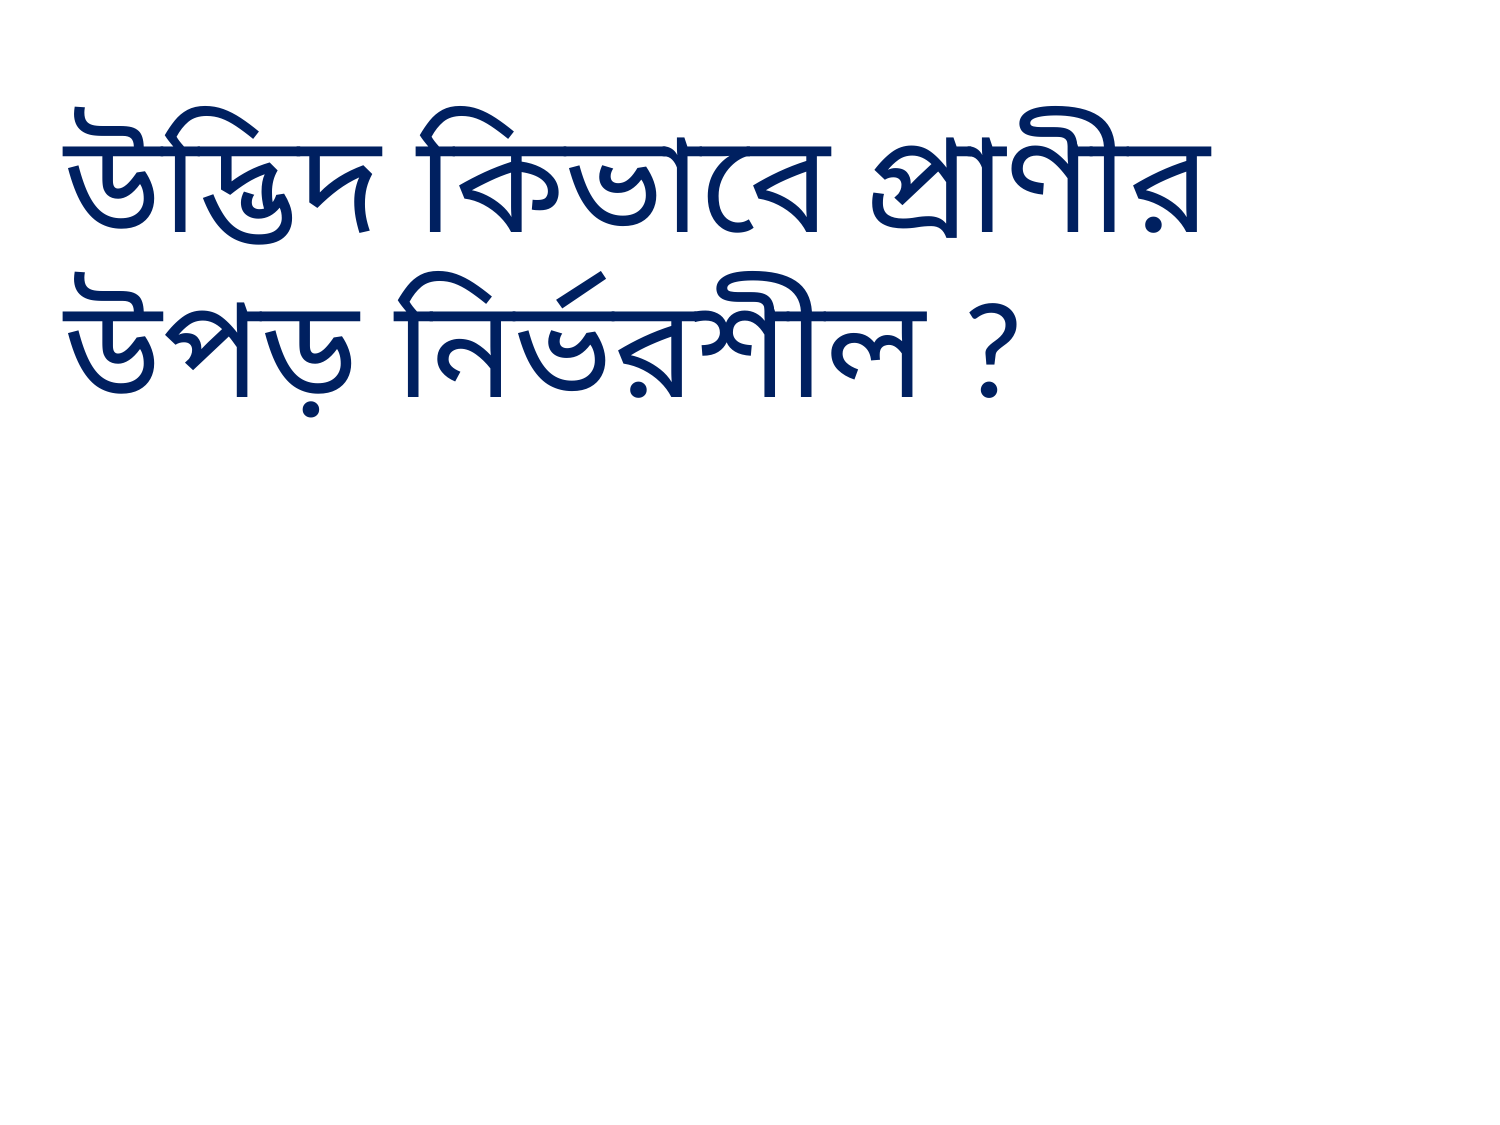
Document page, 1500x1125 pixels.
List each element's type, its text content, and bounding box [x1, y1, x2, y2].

text_box উদ্ভিদ কিভাবে প্রাণীর উপড় নির্ভরশীল ? [49, 87, 1338, 433]
